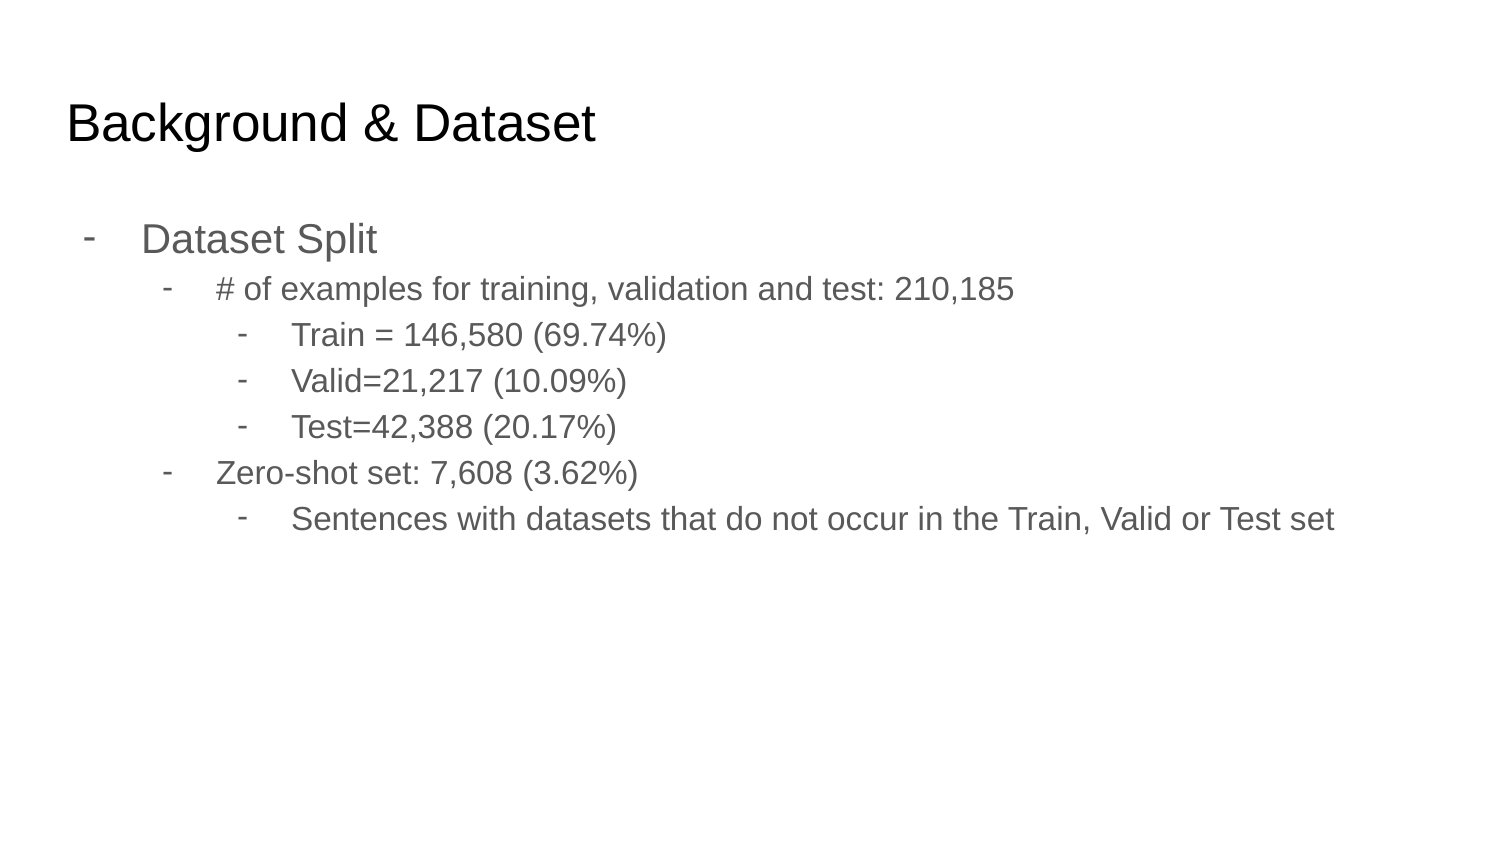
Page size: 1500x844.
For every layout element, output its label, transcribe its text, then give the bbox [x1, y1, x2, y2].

list Dataset Split # of examples for training, validation and test: 210,185 Train = 146,580 (69.74%) Valid=21,217 (10.09%) Test=42,388 (20.17%) Zero-shot set: 7,608 (3.62%) Sentences with datasets that do not occur in the Train, Valid or Test set [51, 189, 1449, 750]
title Background & Dataset [51, 72, 1449, 167]
